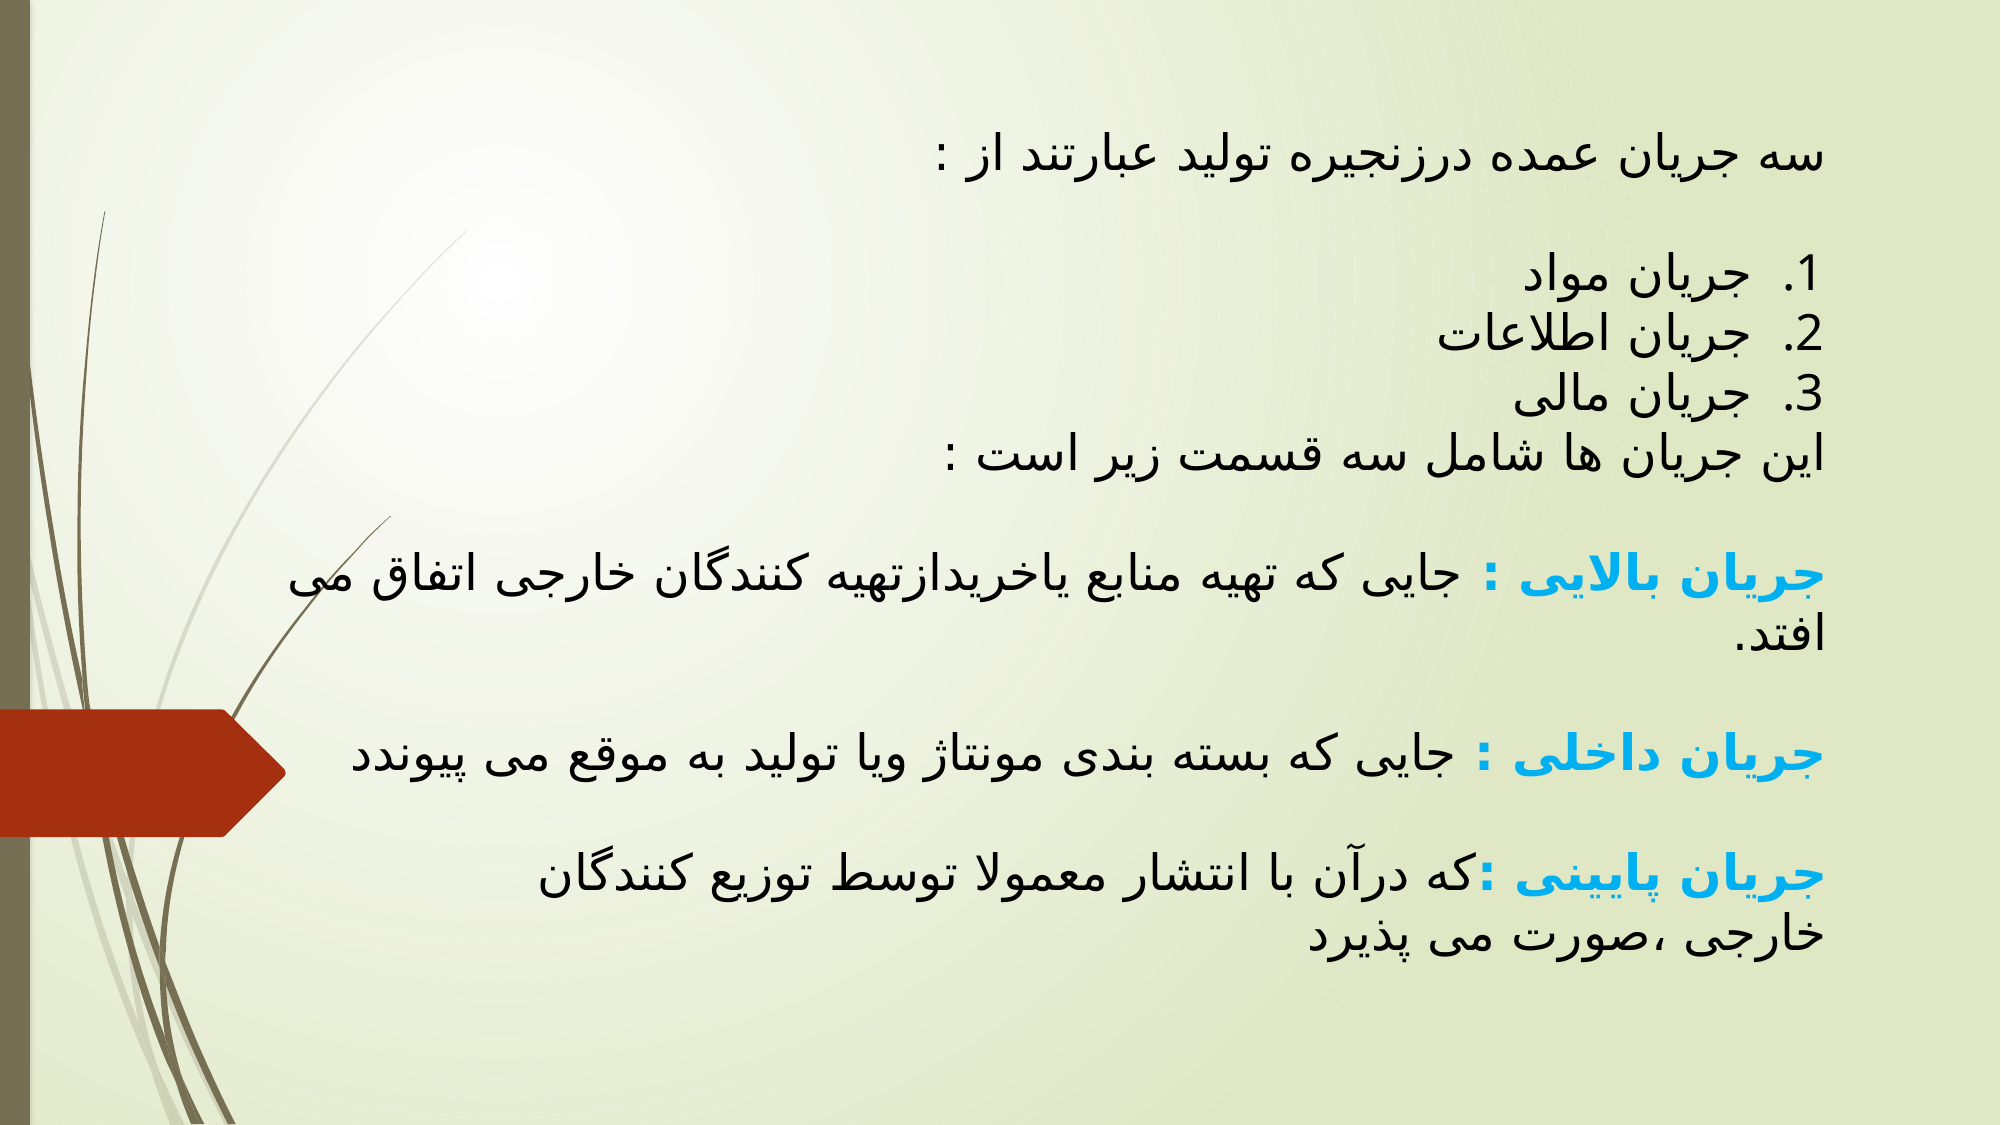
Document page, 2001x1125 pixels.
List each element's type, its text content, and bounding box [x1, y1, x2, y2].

text_box سه جریان عمده درزنجیره تولید عبارتند از : جریان مواد جریان اطلاعات جریان مالی این جریان ها شامل سه قسمت زیر است : جریان بالایی : جایی که تهیه منابع یاخریدازتهیه کنندگان خارجی اتفاق می افتد. جریان داخلی : جایی که بسته بندی مونتاژ ویا تولید به موقع می پیوندد جریان پایینی :که درآن با انتشار معمولا توسط توزیع کنندگان خارجی ،صورت می پذیرد [245, 112, 1842, 968]
